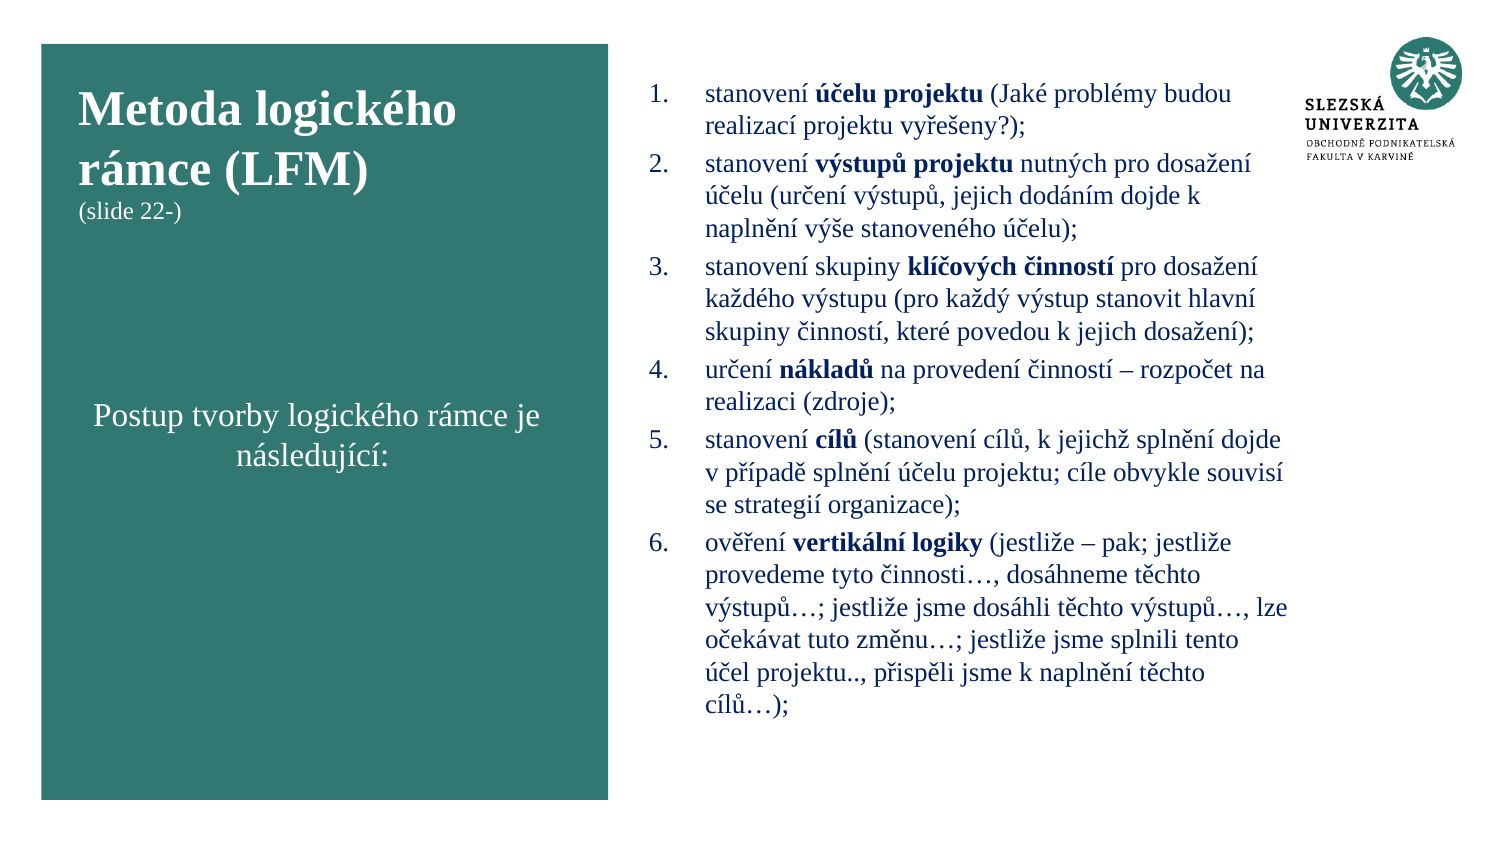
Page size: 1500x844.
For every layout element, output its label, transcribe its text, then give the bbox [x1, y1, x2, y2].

text_box Metoda logického rámce (LFM) (slide 22-) [63, 67, 586, 340]
text_box Postup tvorby logického rámce je následující: [64, 340, 561, 753]
picture [1304, 36, 1463, 160]
text_box [39, 42, 610, 802]
text_box stanovení účelu projektu (Jaké problémy budou realizací projektu vyřešeny?); stanovení výstupů projektu nutných pro dosažení účelu (určení výstupů, jejich dodáním dojde k naplnění výše stanoveného účelu); stanovení skupiny klíčových činností pro dosažení každého výstupu (pro každý výstup stanovit hlavní skupiny činností, které povedou k jejich dosažení); určení nákladů na provedení činností – rozpočet na realizaci (zdroje); stanovení cílů (stanovení cílů, k jejichž splnění dojde v případě splnění účelu projektu; cíle obvykle souvisí se strategií organizace); ověření vertikální logiky (jestliže – pak; jestliže provedeme tyto činnosti…, dosáhneme těchto výstupů…; jestliže jsme dosáhli těchto výstupů…, lze očekávat tuto změnu…; jestliže jsme splnili tento účel projektu.., přispěli jsme k naplnění těchto cílů…); [633, 67, 1306, 638]
